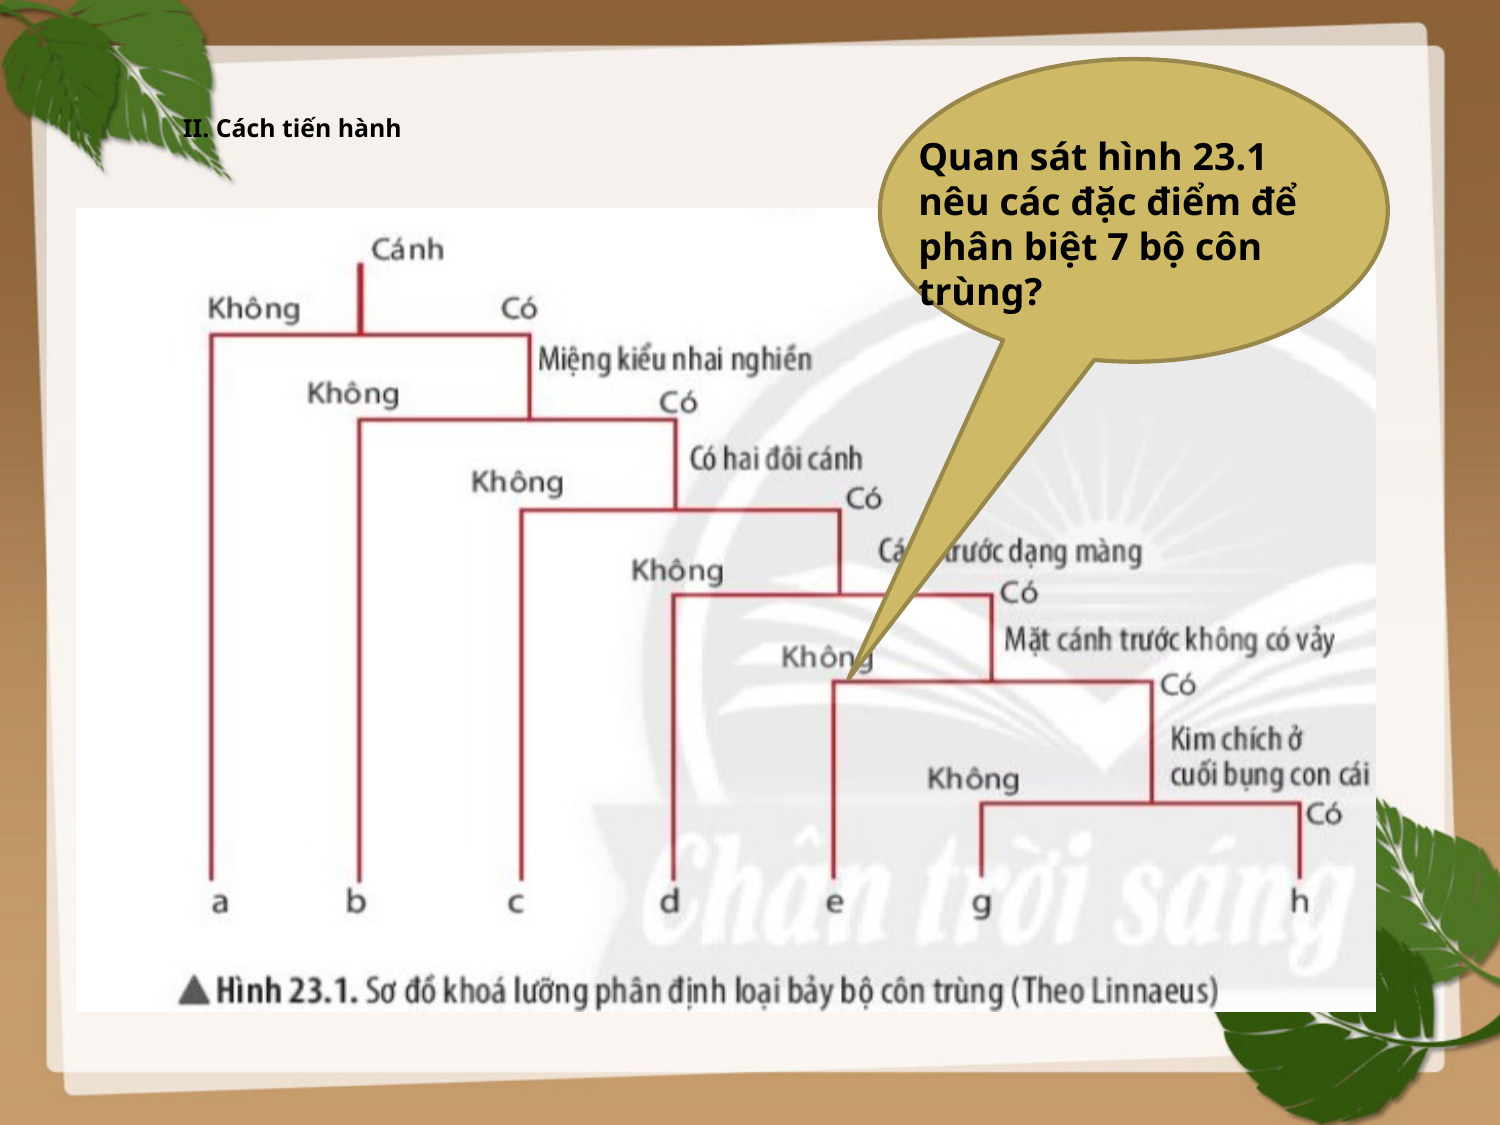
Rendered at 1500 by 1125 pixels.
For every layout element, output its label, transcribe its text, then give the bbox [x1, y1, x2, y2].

text_box Quan sát hình 23.1 nêu các đặc điểm để phân biệt 7 bộ côn trùng? [903, 125, 1353, 207]
picture [0, 0, 1500, 1125]
title II. Cách tiến hành [147, 90, 972, 173]
text_box [1353, 130, 1390, 217]
text_box [877, 143, 903, 207]
text_box [920, 56, 1347, 125]
